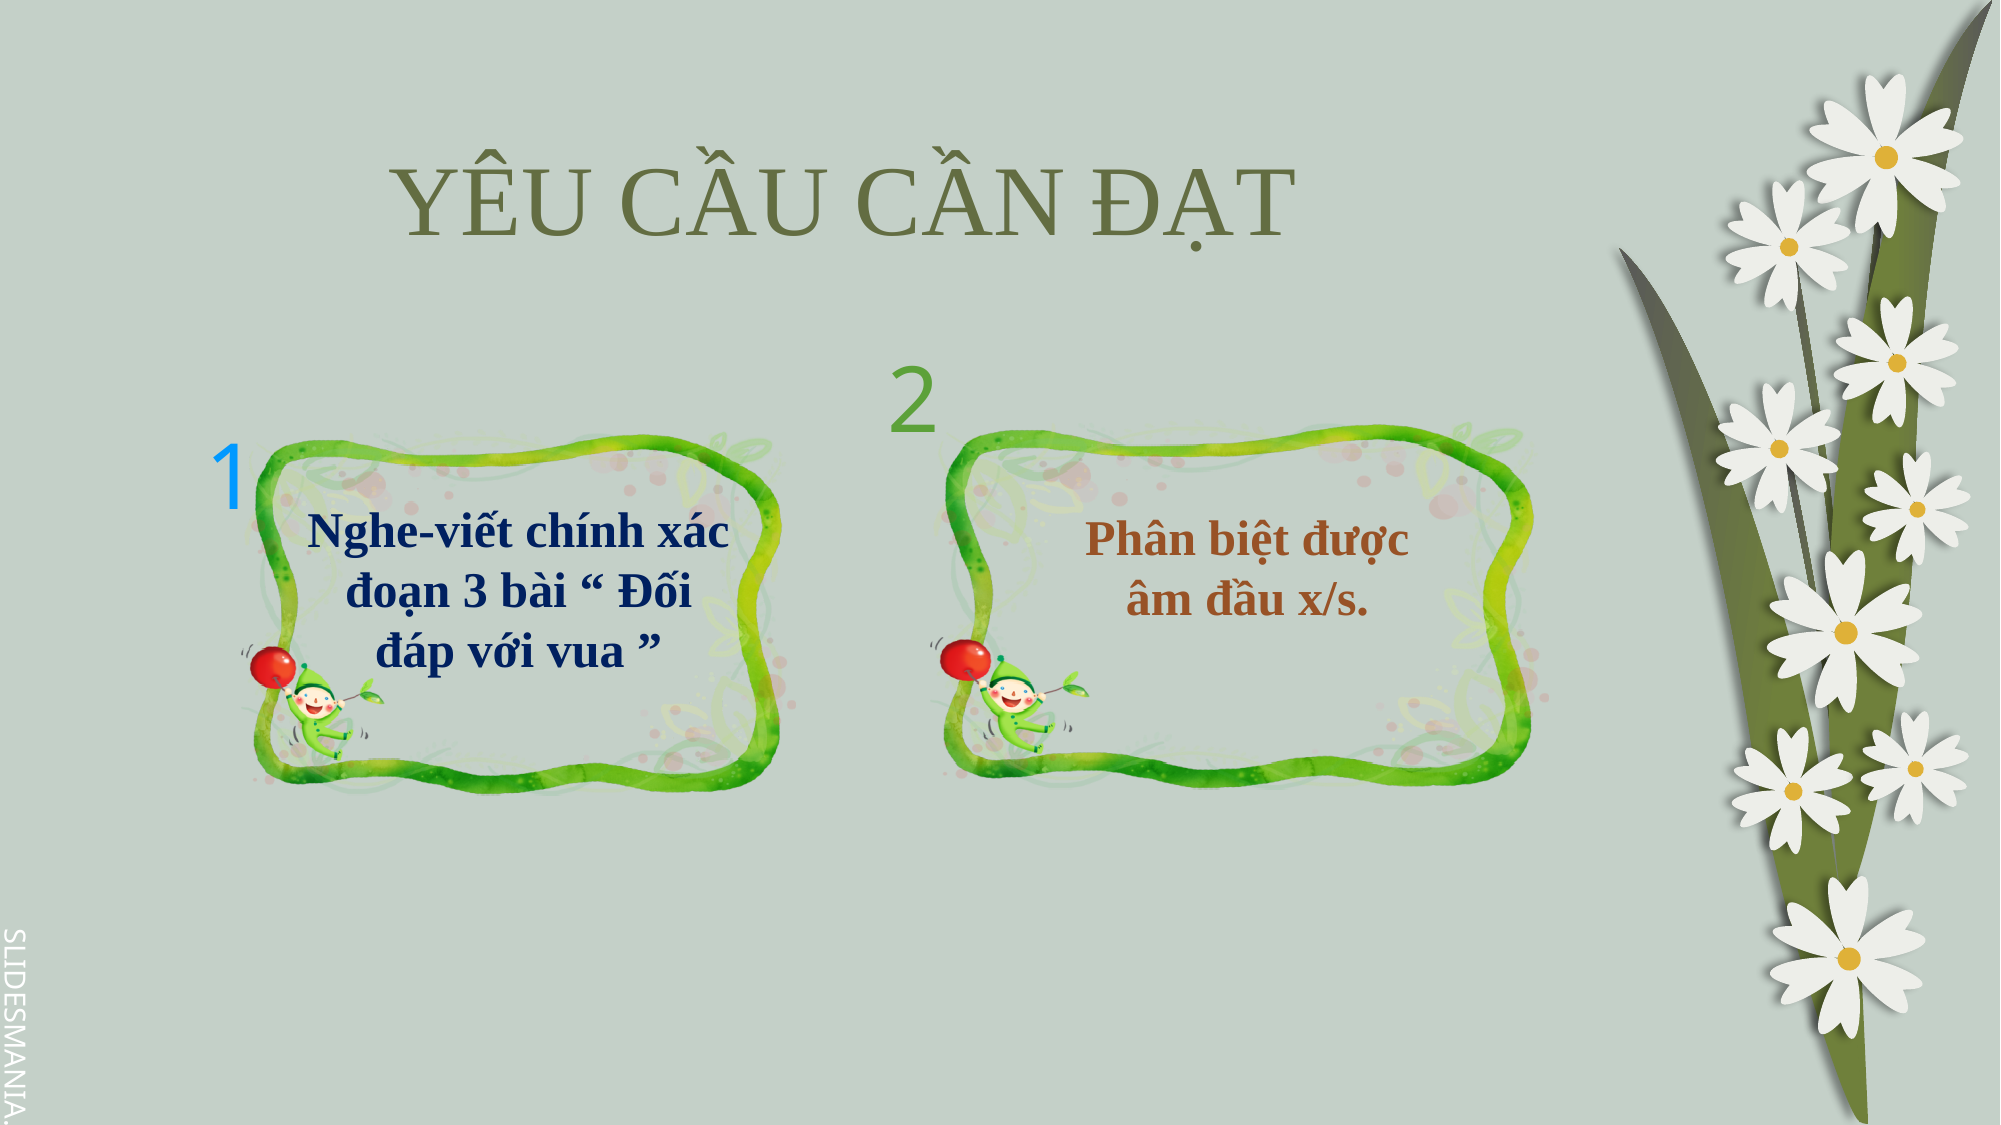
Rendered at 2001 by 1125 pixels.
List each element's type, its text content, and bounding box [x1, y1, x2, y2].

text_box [103, 355, 761, 796]
title YÊU CẦU CẦN ĐẠT [103, 124, 1582, 247]
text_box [761, 278, 1550, 791]
